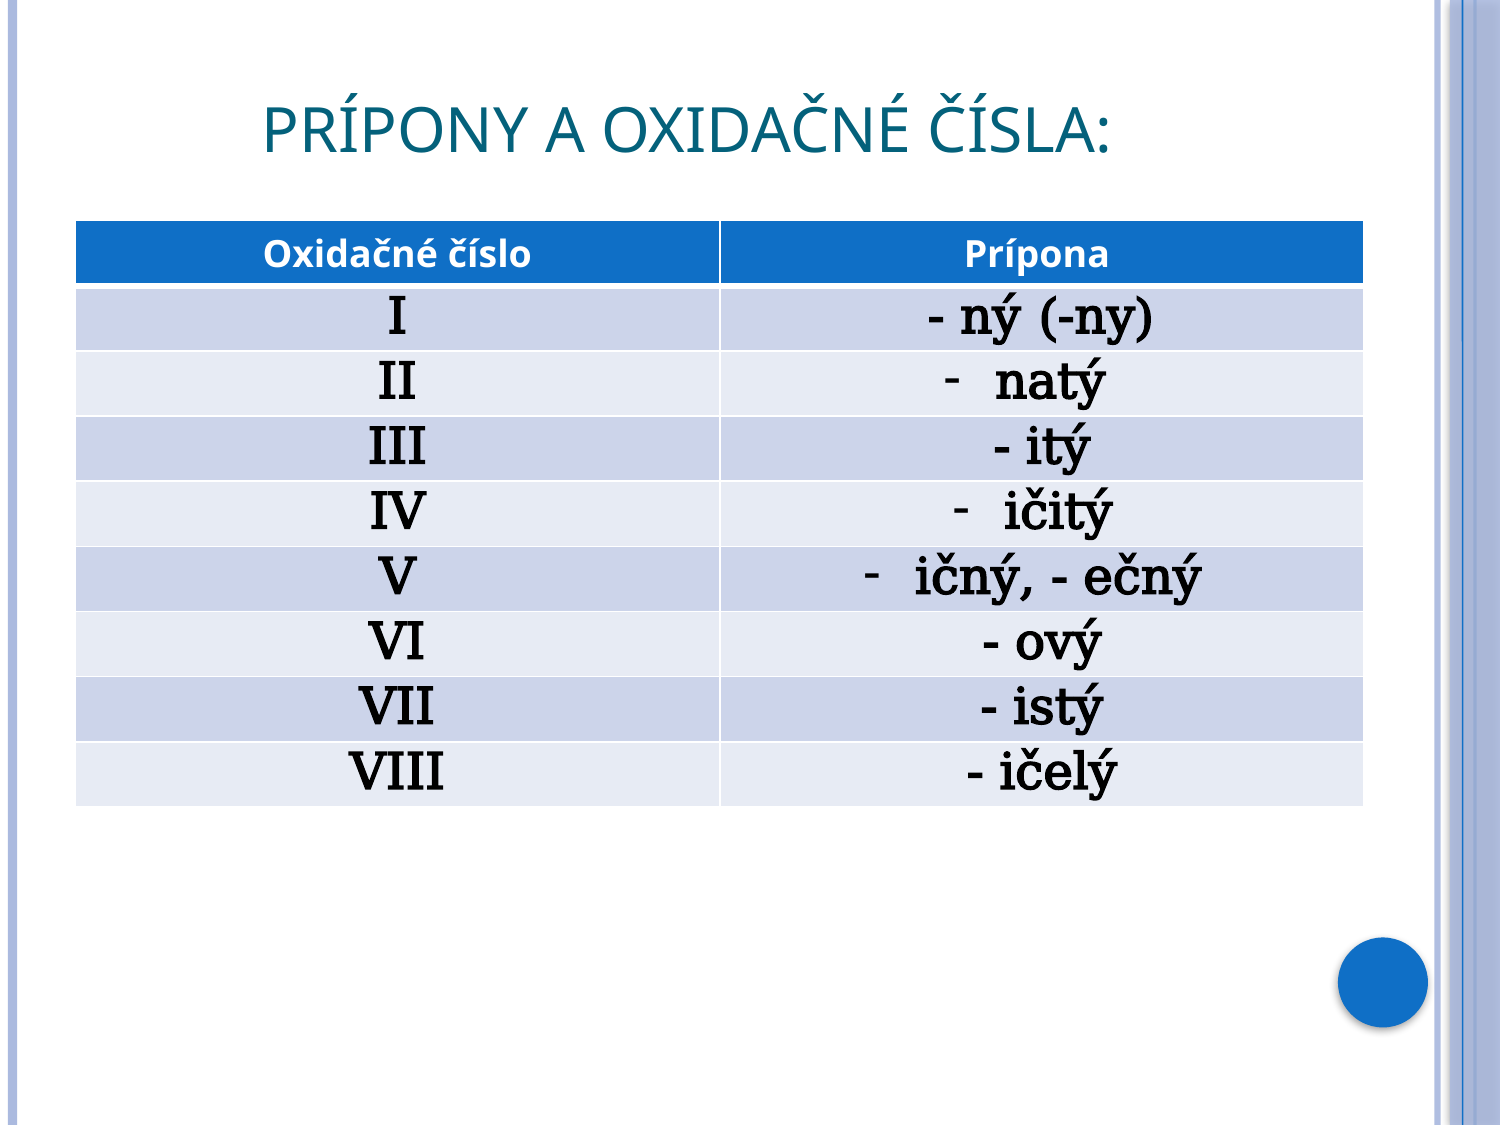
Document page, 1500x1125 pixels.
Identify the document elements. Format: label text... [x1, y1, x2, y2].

table_cell I [76, 289, 719, 350]
table_cell - itý [721, 417, 1363, 480]
table_cell III [76, 417, 719, 480]
title Prípony a oxidačné čísla: [75, 45, 1300, 173]
table_cell - ičelý [721, 743, 1363, 806]
table_cell ičný, - ečný [721, 547, 1363, 611]
table_cell II [76, 352, 719, 415]
table_cell V [76, 547, 719, 611]
table_cell - ný (-ny) [721, 289, 1363, 350]
table_cell - ový [721, 612, 1363, 676]
table_cell - istý [721, 677, 1363, 741]
table_header Oxidačné číslo [76, 221, 719, 283]
table_cell VI [76, 612, 719, 676]
table_header Prípona [721, 221, 1363, 283]
table_cell ičitý [721, 482, 1363, 546]
table_cell VIII [76, 743, 719, 806]
table_cell VII [76, 677, 719, 741]
table_cell natý [721, 352, 1363, 415]
table_cell IV [76, 482, 719, 546]
